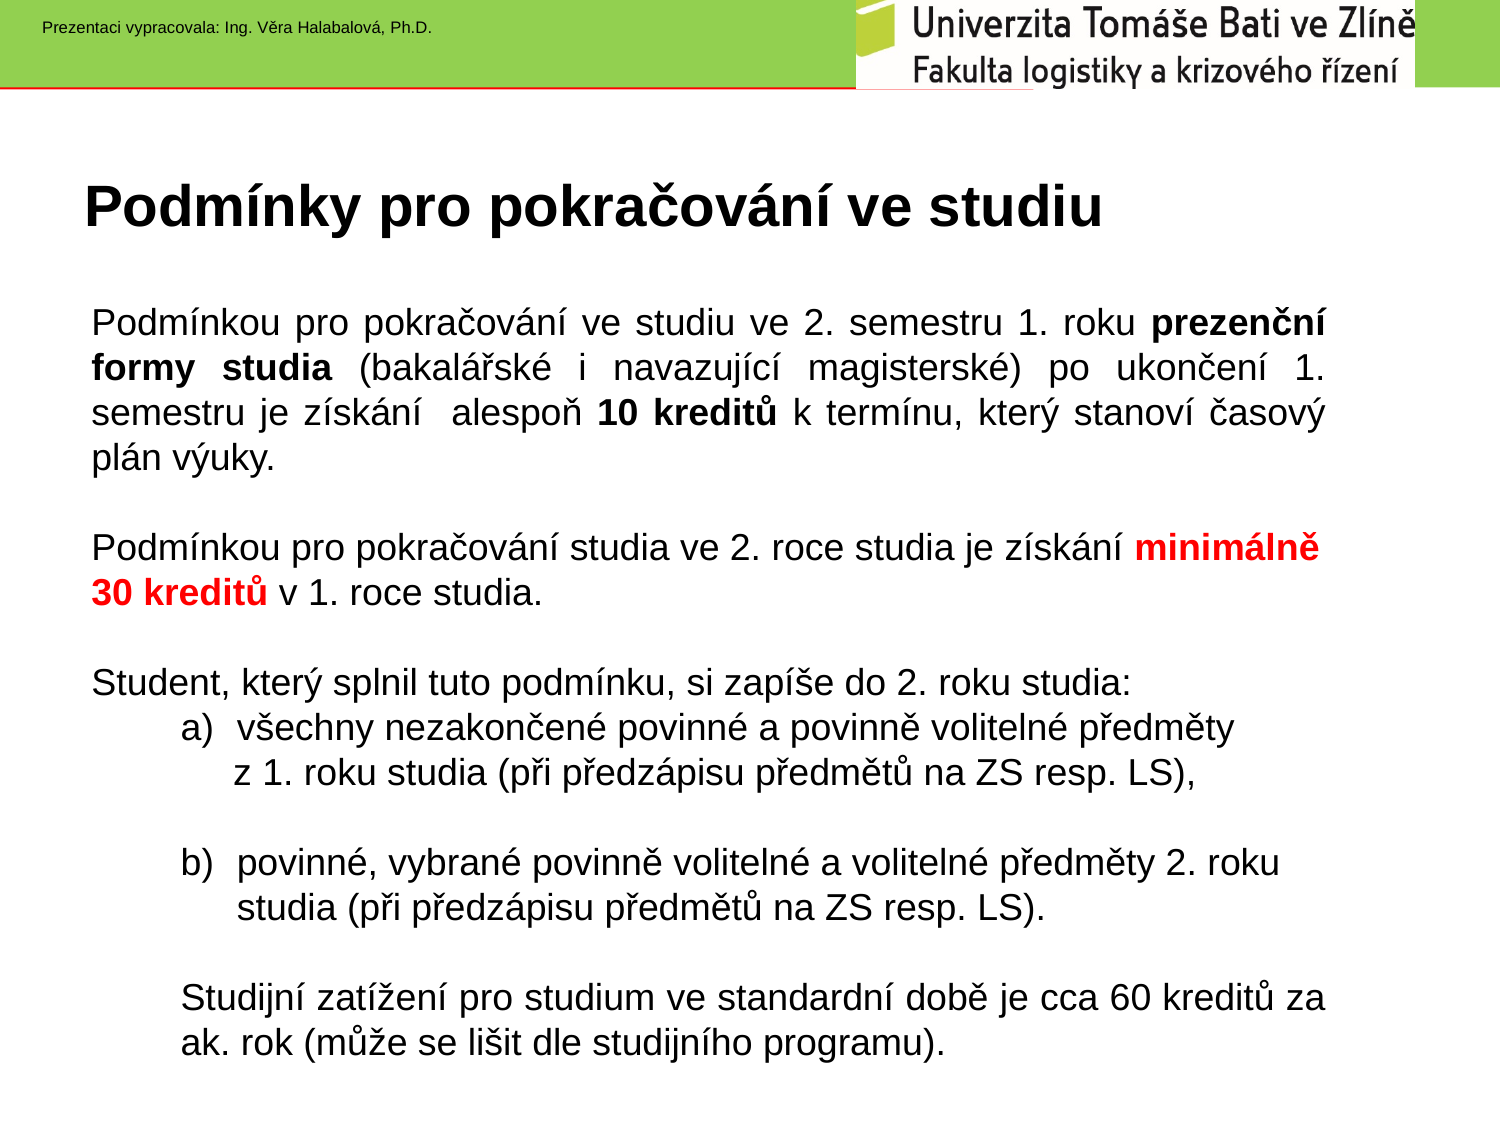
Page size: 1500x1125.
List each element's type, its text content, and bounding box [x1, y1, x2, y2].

text_box [0, 0, 856, 88]
text_box Podmínkou pro pokračování ve studiu ve 2. semestru 1. roku prezenční formy studia (bakalářské i navazující magisterské) po ukončení 1. semestru je získání alespoň 10 kreditů k termínu, který stanoví časový plán výuky. Podmínkou pro pokračování studia ve 2. roce studia je získání minimálně 30 kreditů v 1. roce studia. Student, který splnil tuto podmínku, si zapíše do 2. roku studia: všechny nezakončené povinné a povinně volitelné předměty z 1. roku studia (při předzápisu předmětů na ZS resp. LS), povinné, vybrané povinně volitelné a volitelné předměty 2. roku studia (při předzápisu předmětů na ZS resp. LS). Studijní zatížení pro studium ve standardní době je cca 60 kreditů za ak. rok (může se lišit dle studijního programu). [76, 290, 1341, 1116]
picture [856, 0, 1415, 89]
text_box [1415, 0, 1500, 88]
text_box Podmínky pro pokračování ve studiu [53, 160, 1436, 310]
footer Prezentaci vypracovala: Ing. Věra Halabalová, Ph.D. [0, 9, 475, 88]
